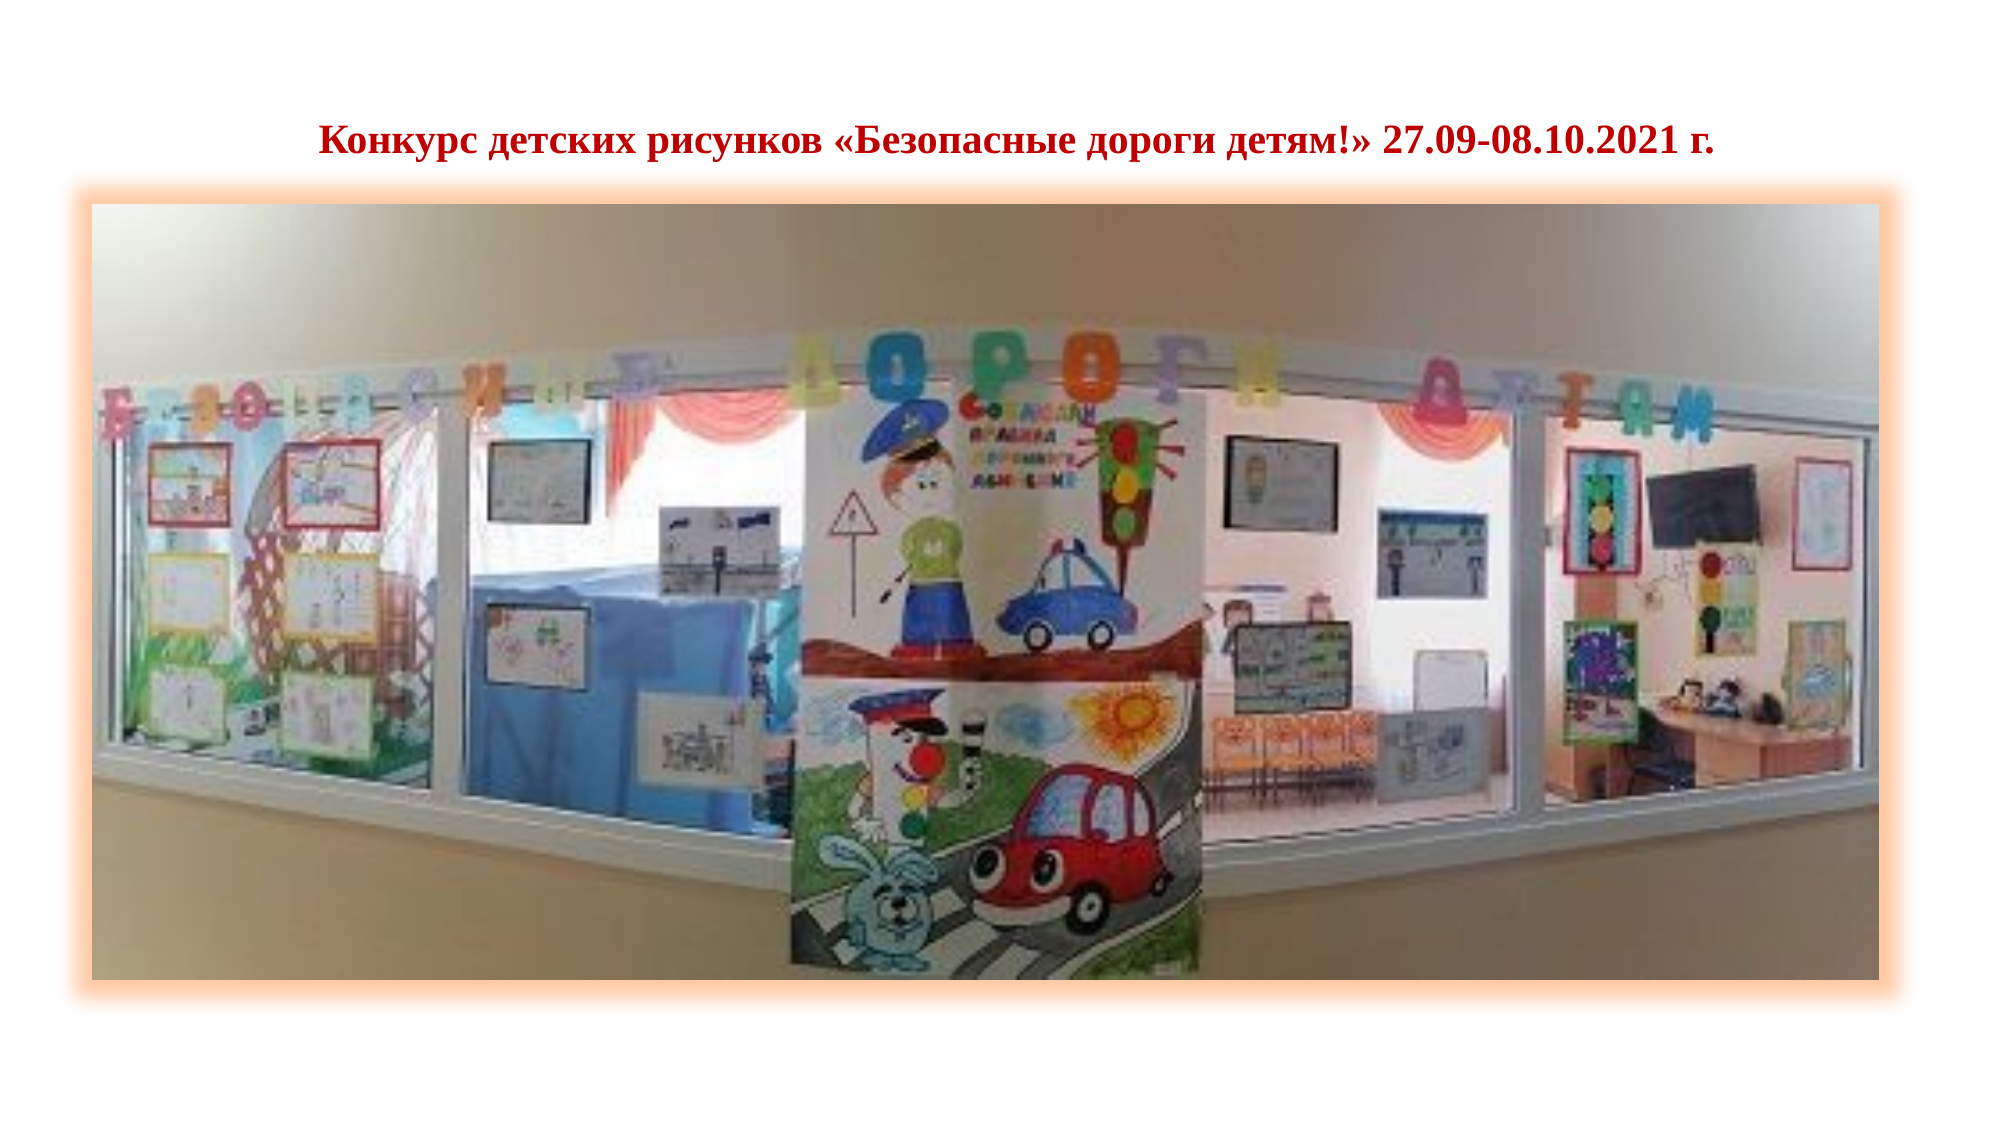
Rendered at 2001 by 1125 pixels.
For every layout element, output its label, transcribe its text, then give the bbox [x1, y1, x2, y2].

picture [92, 204, 1879, 980]
title Конкурс детских рисунков «Безопасные дороги детям!» 27.09-08.10.2021 г. [281, 65, 1753, 176]
